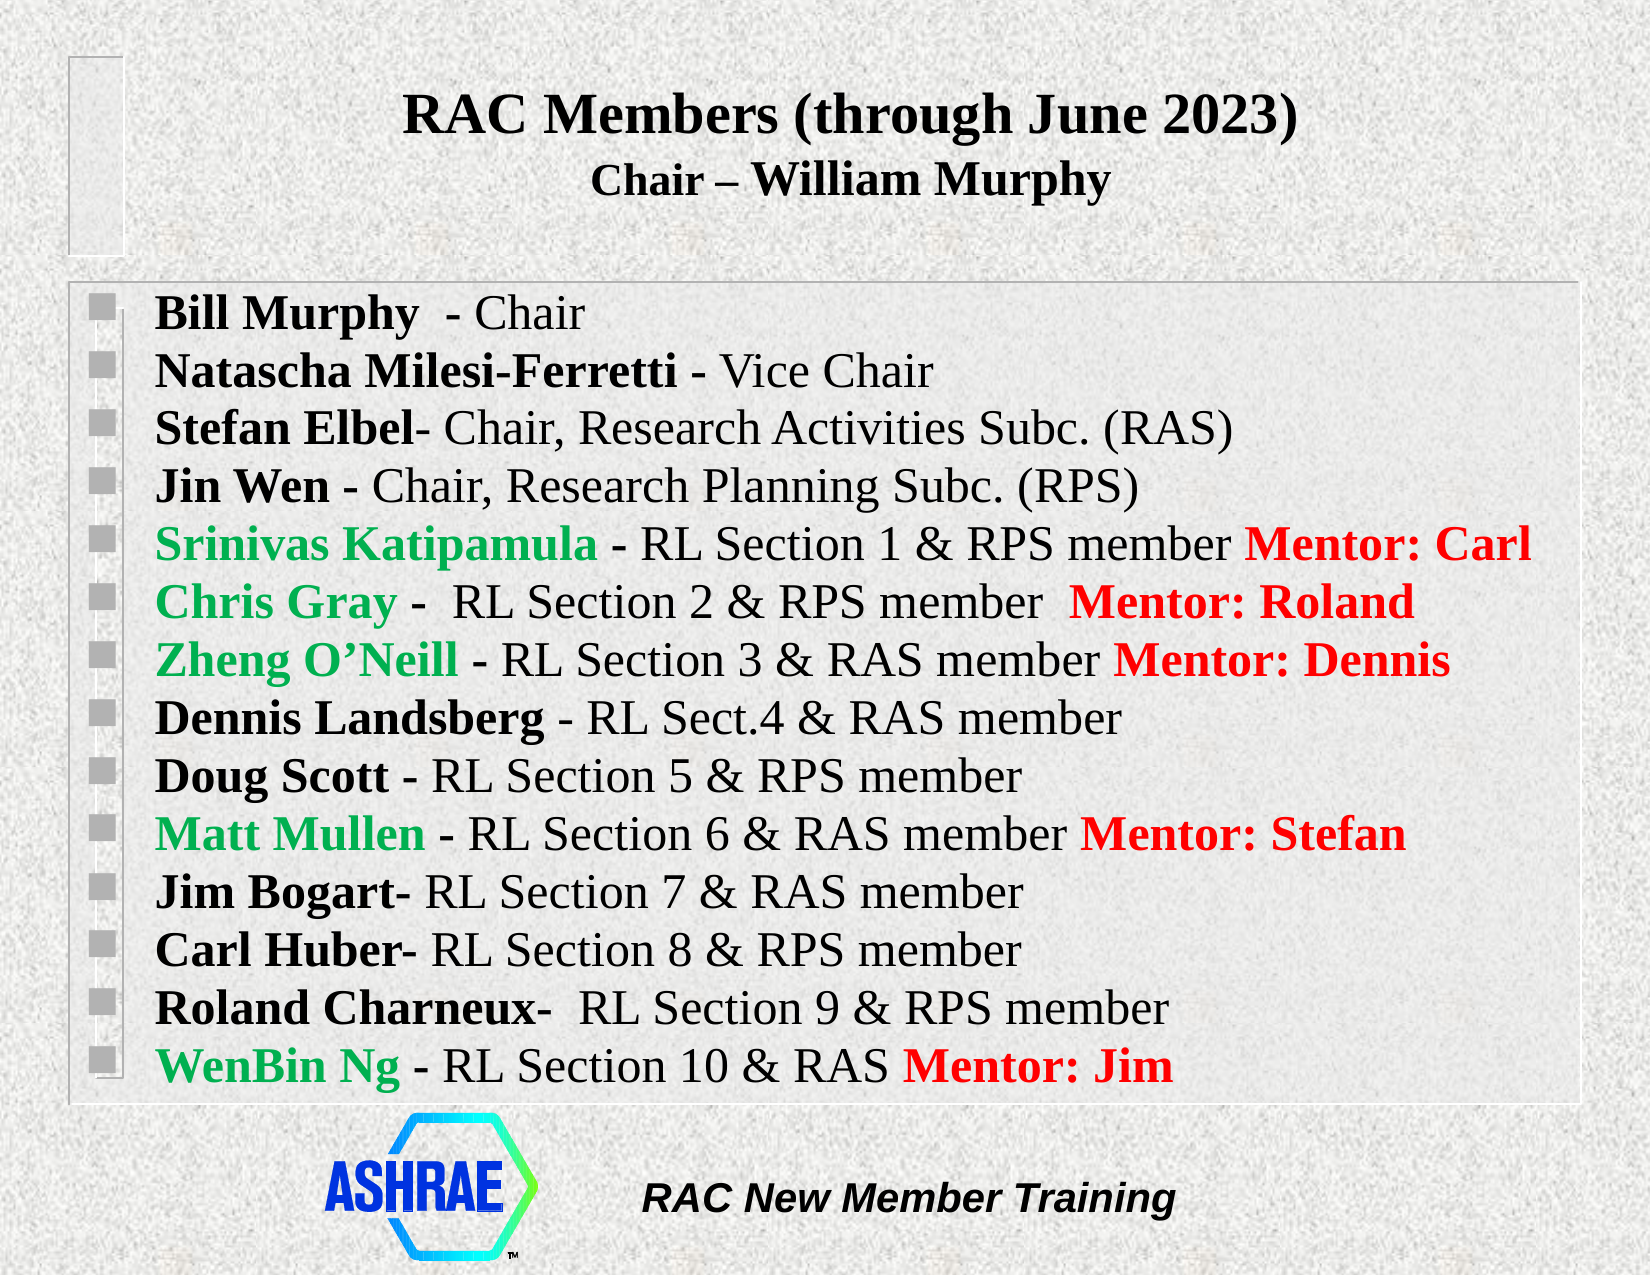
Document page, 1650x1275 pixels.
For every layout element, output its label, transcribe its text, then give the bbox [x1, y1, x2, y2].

list Bill Murphy - Chair Natascha Milesi-Ferretti - Vice Chair Stefan Elbel- Chair, Research Activities Subc. (RAS) Jin Wen - Chair, Research Planning Subc. (RPS) Srinivas Katipamula - RL Section 1 & RPS member Mentor: Carl Chris Gray - RL Section 2 & RPS member Mentor: Roland Zheng O’Neill - RL Section 3 & RAS member Mentor: Dennis Dennis Landsberg - RL Sect.4 & RAS member Doug Scott - RL Section 5 & RPS member Matt Mullen - RL Section 6 & RAS member Mentor: Stefan Jim Bogart- RL Section 7 & RAS member Carl Huber- RL Section 8 & RPS member Roland Charneux- RL Section 9 & RPS member WenBin Ng - RL Section 10 & RAS Mentor: Jim [74, 212, 1588, 1101]
picture [0, 0, 1650, 1275]
title RAC Members (through June 2023) Chair – William Murphy [149, 37, 1553, 212]
